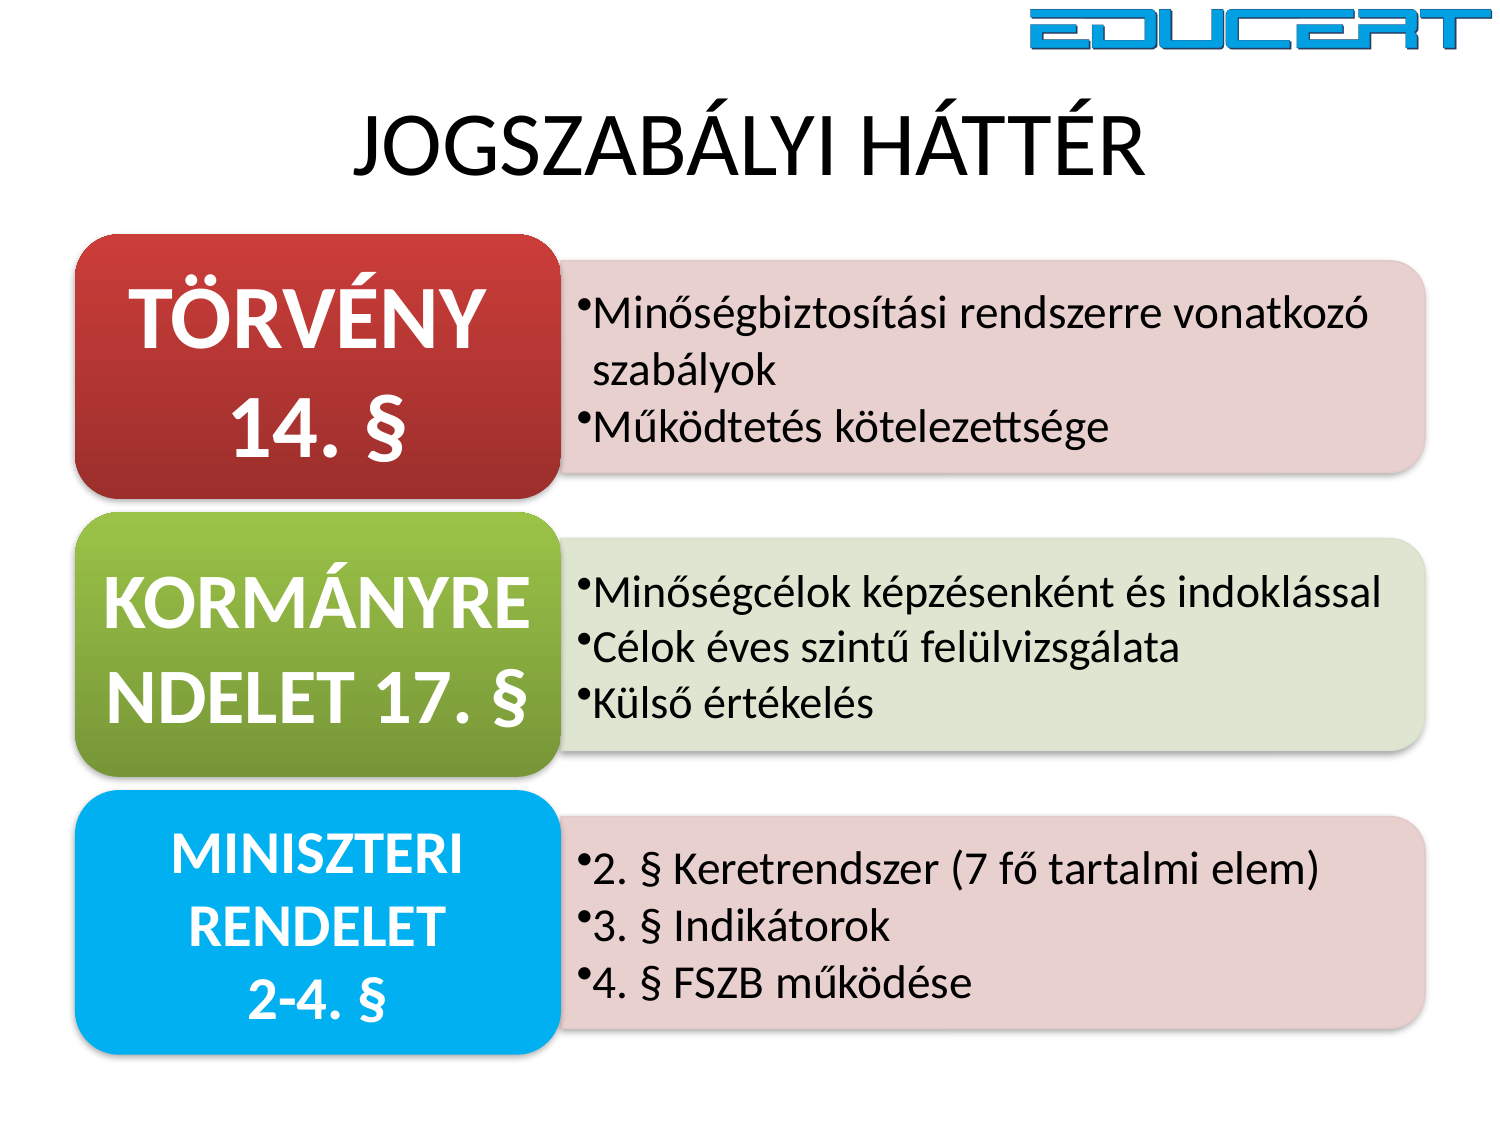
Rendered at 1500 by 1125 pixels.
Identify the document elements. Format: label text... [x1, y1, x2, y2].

picture [1022, 0, 1500, 59]
title JOGSZABÁLYI HÁTTÉR [75, 45, 1425, 233]
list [74, 234, 1426, 1055]
